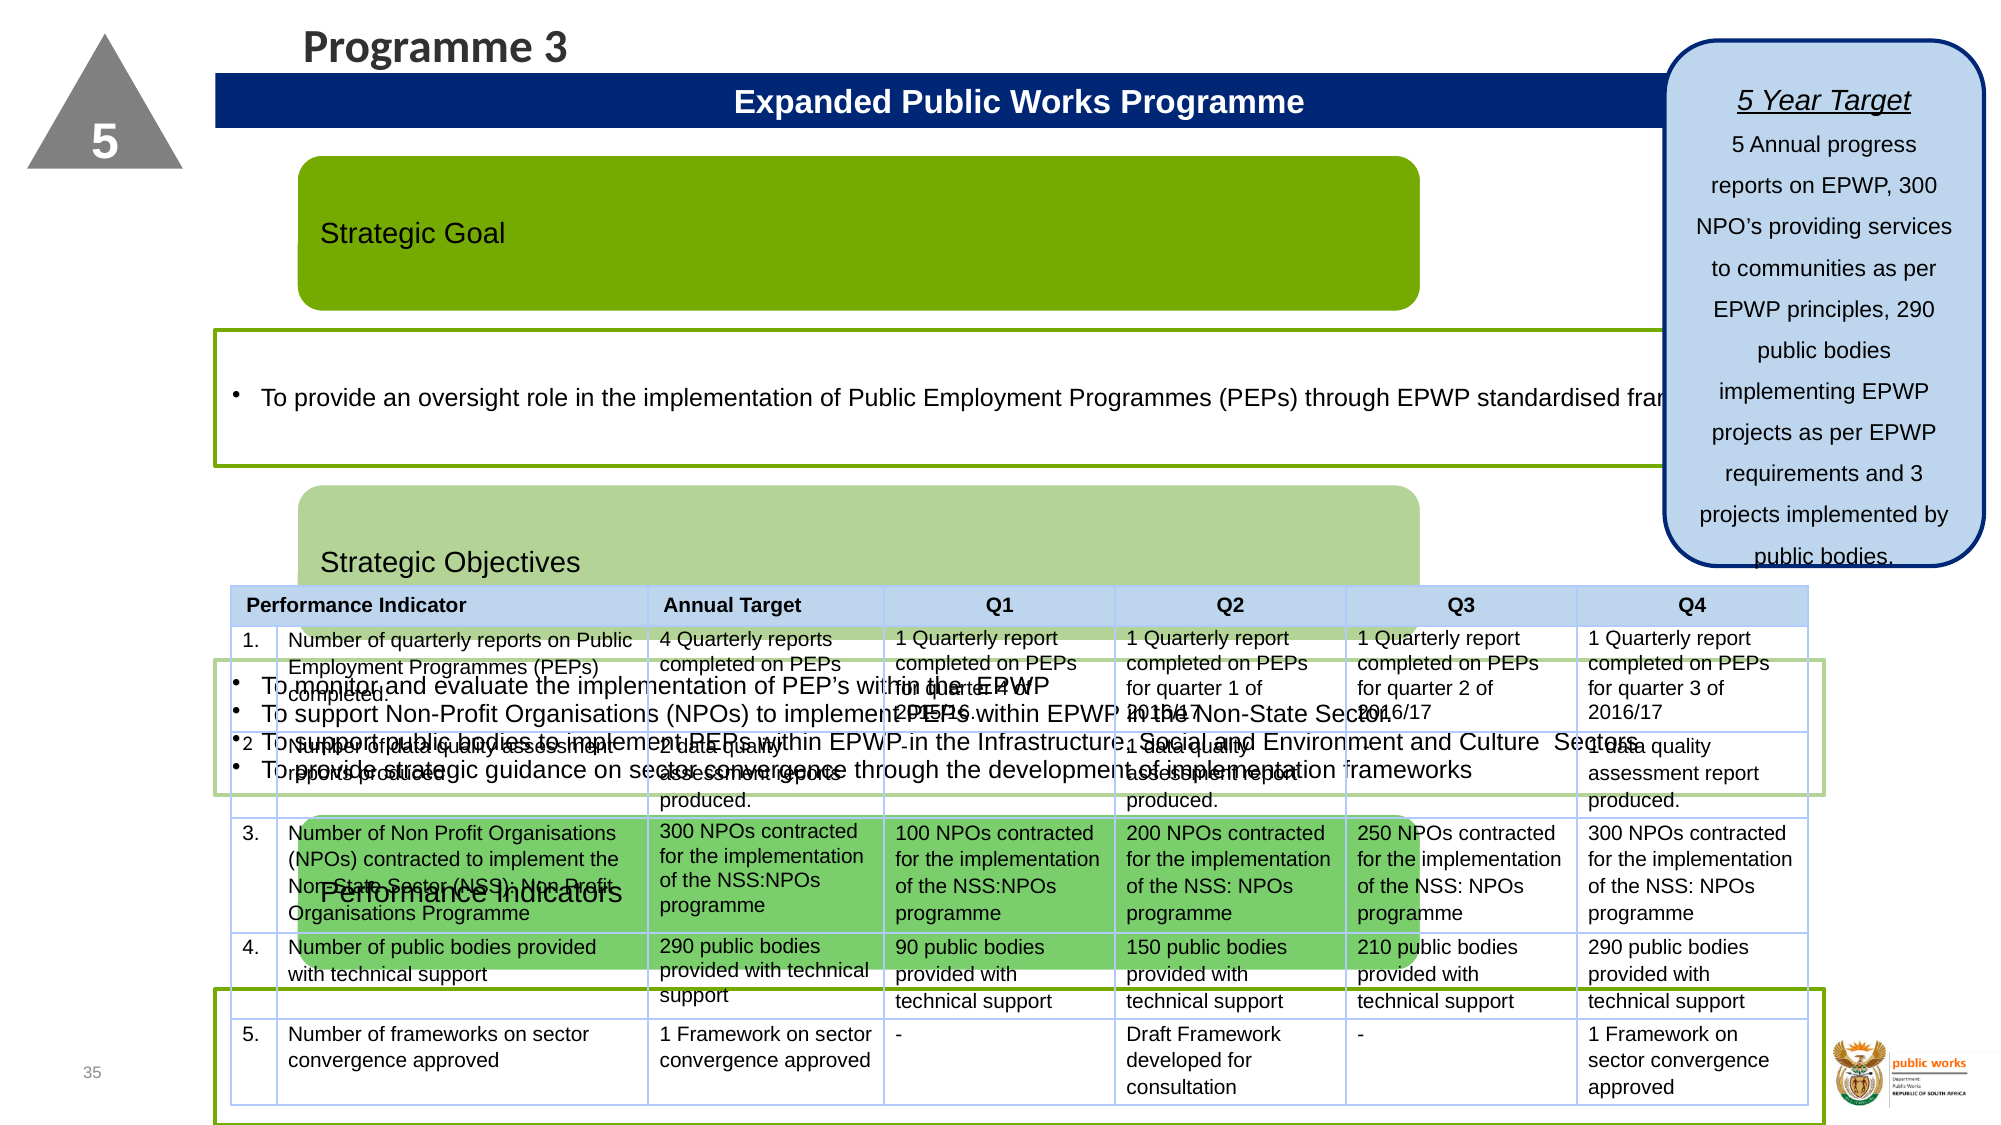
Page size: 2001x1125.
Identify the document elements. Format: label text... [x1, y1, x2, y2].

text_box 5 [25, 31, 185, 171]
text_box Programme 3 [244, 7, 627, 79]
picture [1833, 1040, 2000, 1109]
text_box Expanded Public Works Programme [215, 73, 1666, 128]
slide_number 35 [83, 1051, 209, 1093]
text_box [215, 136, 1825, 1125]
text_box 5 Year Target 5 Annual progress reports on EPWP, 300 NPO’s providing services to communities as per EPWP principles, 290 public bodies implementing EPWP projects as per EPWP requirements and 3 projects implemented by public bodies. [1662, 38, 1987, 569]
